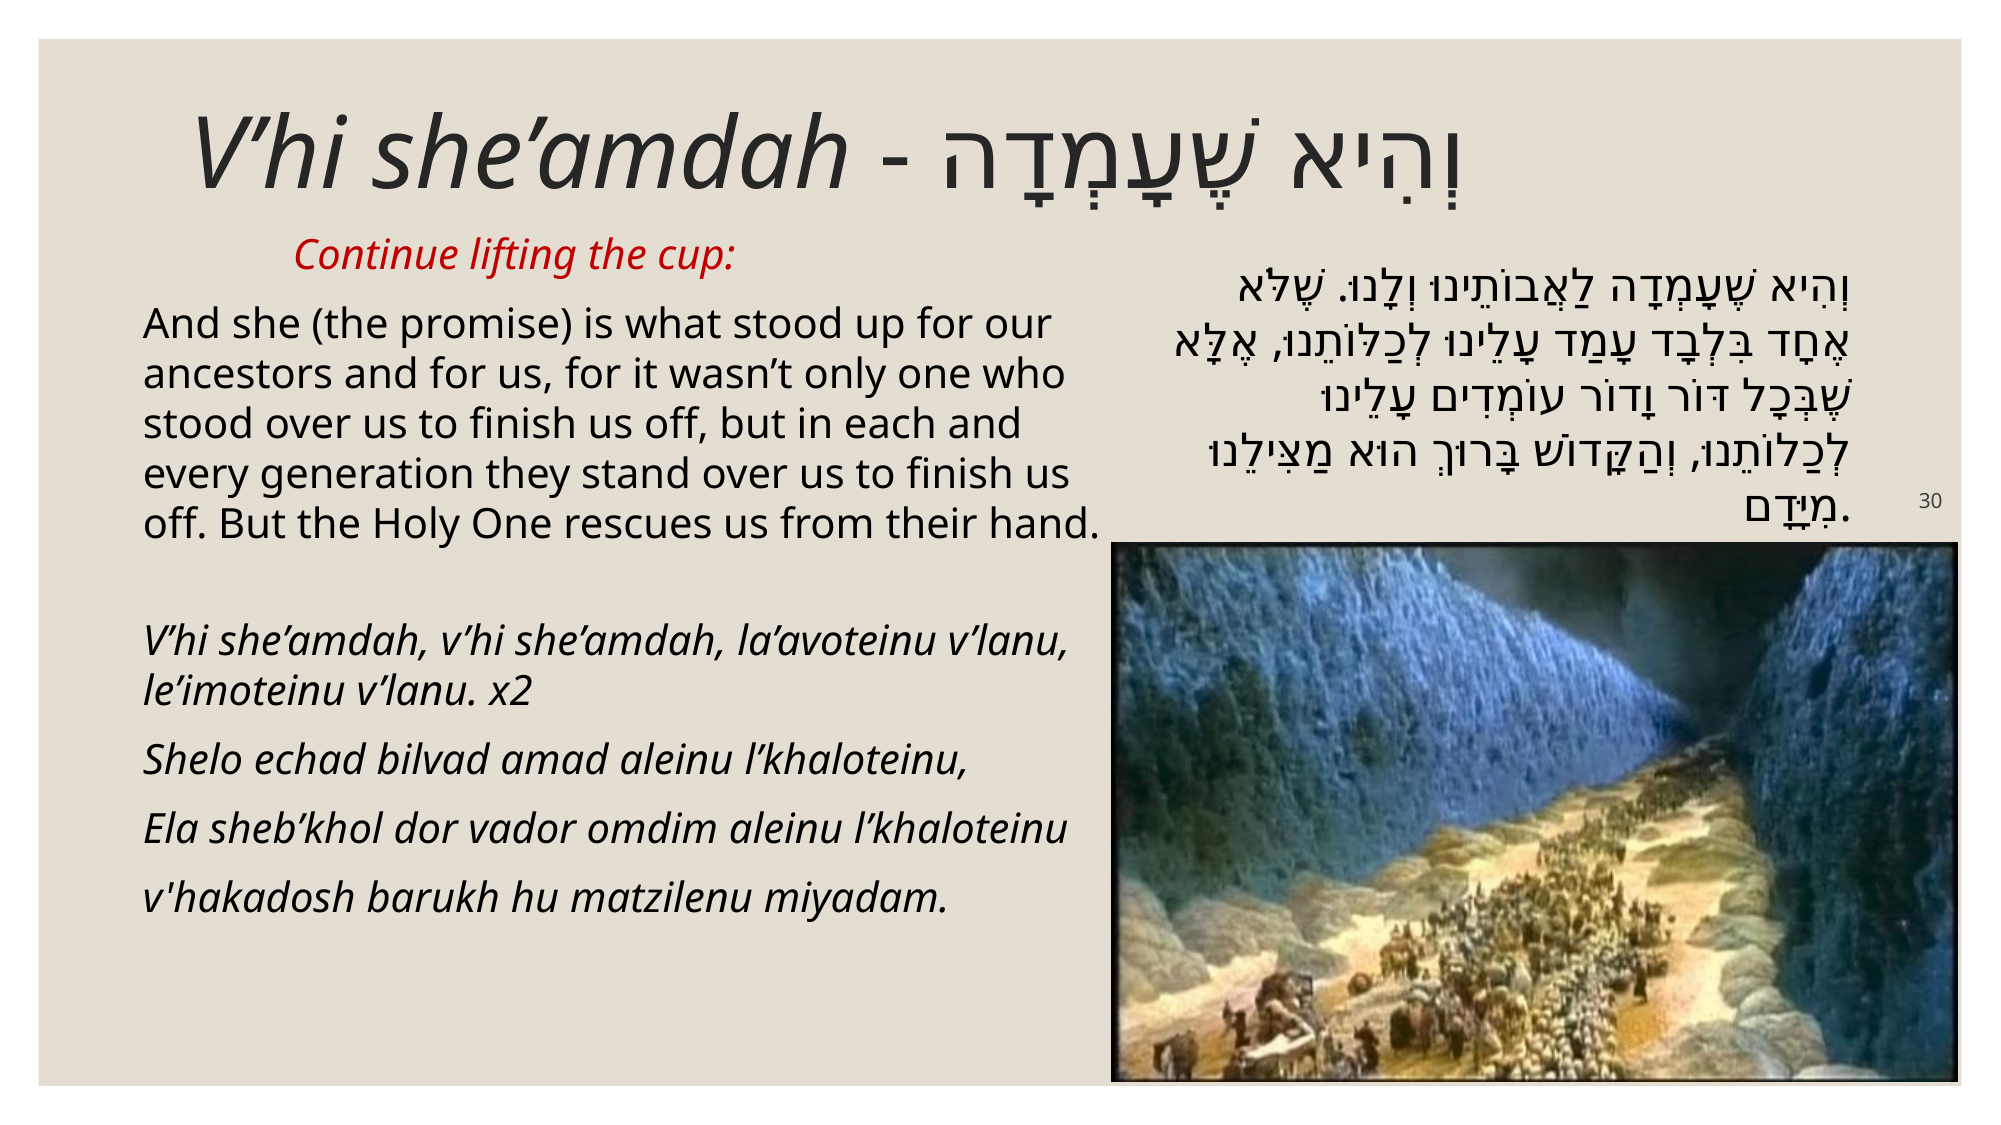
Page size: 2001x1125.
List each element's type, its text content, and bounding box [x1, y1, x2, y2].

list Continue lifting the cup: And she (the promise) is what stood up for our ancestors and for us, for it wasn’t only one who stood over us to finish us off, but in each and every generation they stand over us to finish us off. But the Holy One rescues us from their hand. V’hi she’amdah, v’hi she’amdah, la’avoteinu v’lanu, le’imoteinu v’lanu. x2 Shelo echad bilvad amad aleinu l’khaloteinu, Ela sheb’khol dor vador omdim aleinu l’khaloteinu v'hakadosh barukh hu matzilenu miyadam. [127, 220, 1118, 1082]
text_box וְהִיא שֶׁעָמְדָה לַאֲבוֹתֵינוּ וְלָנוּ. שֶׁלֹּא אֶחָד בִּלְבָד עָמַד עָלֵינוּ לְכַלּוֹתֵנוּ, אֶלָּא שֶׁבְּכָל דּוֹר וָדוֹר עוֹמְדִים עָלֵינוּ לְכַלוֹתֵנוּ, וְהַקָּדוֹשׁ בָּרוּךְ הוּא מַצִּילֵנוּ מִיָּדָם. [1153, 247, 1867, 539]
slide_number 30 [1717, 478, 1958, 524]
picture [1110, 542, 1958, 1082]
title V’hi she’amdah - וְהִיא שֶׁעָמְדָה [174, 43, 1900, 269]
